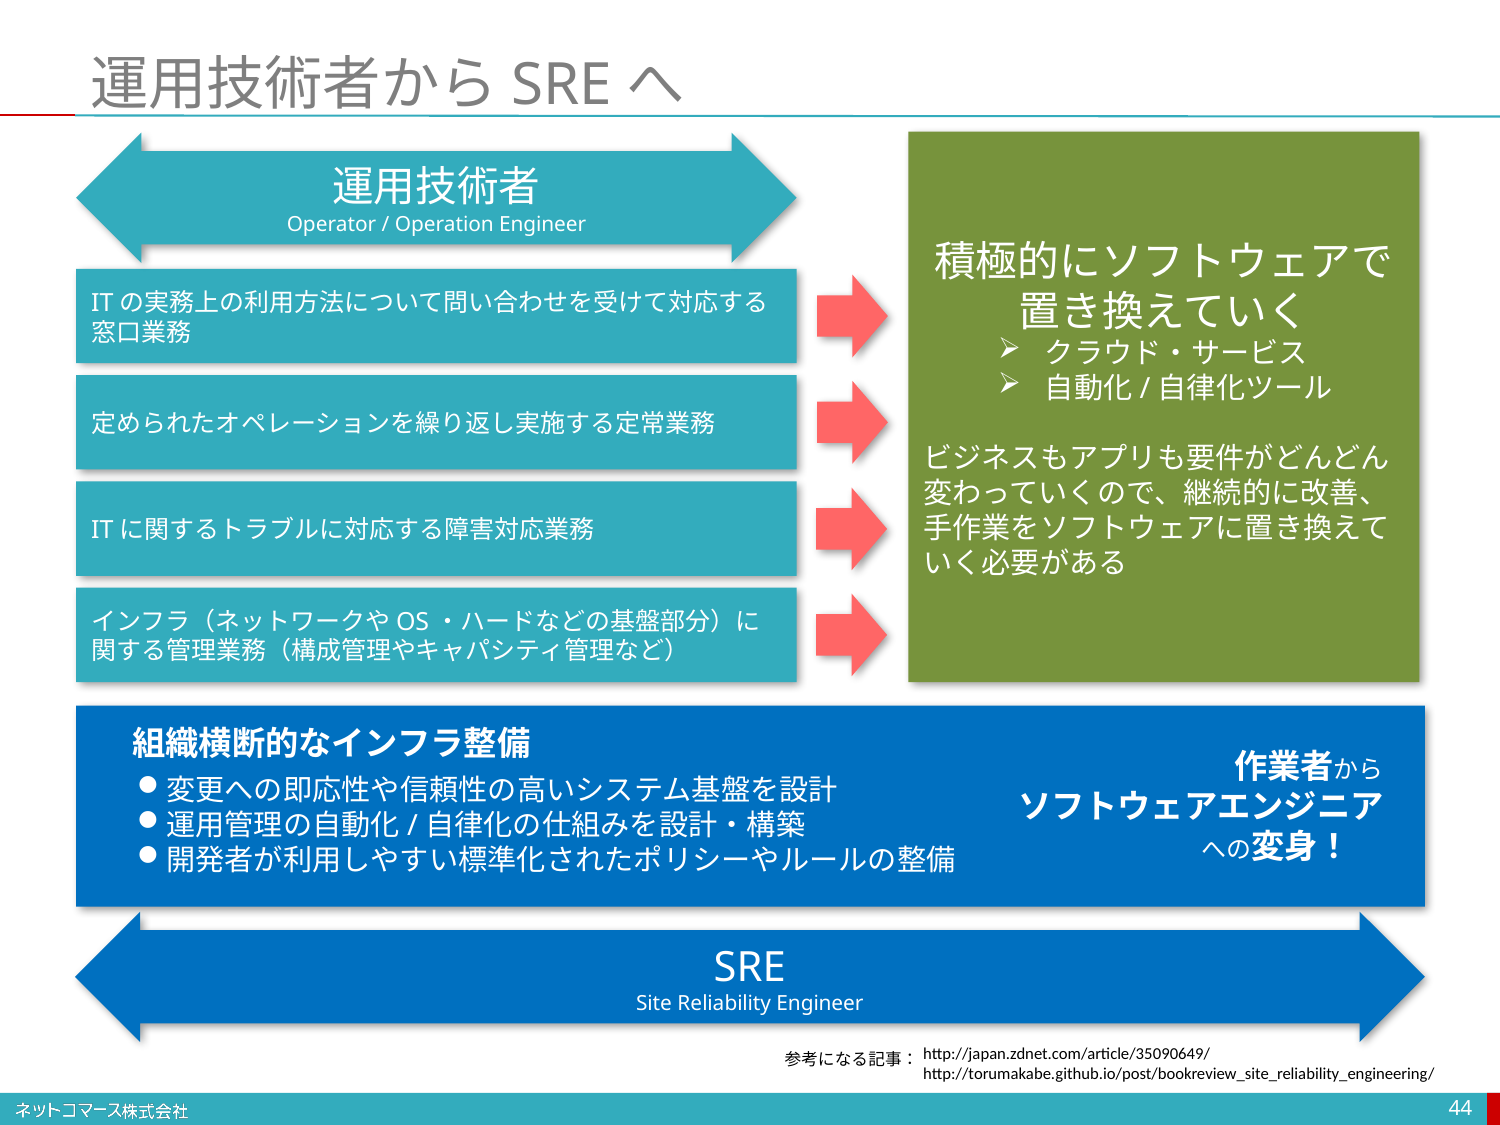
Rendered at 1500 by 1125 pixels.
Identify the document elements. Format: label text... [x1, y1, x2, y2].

text_box ITに関するトラブルに対応する障害対応業務 [74, 479, 799, 578]
slide_number 44 [1137, 1091, 1488, 1125]
picture [16, 1101, 188, 1120]
text_box SRE Site Reliability Engineer [72, 909, 1427, 1044]
text_box [814, 272, 890, 360]
text_box [814, 485, 889, 573]
text_box [814, 591, 889, 679]
text_box インフラ（ネットワークやOS・ハードなどの基盤部分）に関する管理業務（構成管理やキャパシティ管理など） [74, 586, 799, 684]
text_box 組織横断的なインフラ整備 [117, 714, 1138, 770]
text_box http://japan.zdnet.com/article/35090649/ http://torumakabe.github.io/post/bookreview_site_reliability_engineering/ [908, 1035, 1471, 1091]
text_box 定められたオペレーションを繰り返し実施する定常業務 [74, 373, 799, 472]
text_box 運用技術者 Operator / Operation Engineer [74, 130, 799, 265]
text_box 参考になる記事： [769, 1041, 934, 1077]
text_box 変更への即応性や信頼性の高いシステム基盤を設計 運用管理の自動化/自律化の仕組みを設計・構築 開発者が利用しやすい標準化されたポリシーやルールの整備 [74, 703, 1427, 909]
text_box [814, 378, 890, 466]
title 運用技術者からSREへ [75, 47, 1500, 116]
text_box 積極的にソフトウェアで置き換えていく クラウド・サービス 自動化/自律化ツール ビジネスもアプリも要件がどんどん変わっていくので、継続的に改善、手作業をソフトウェアに置き換えていく必要がある [906, 129, 1421, 684]
text_box ITの実務上の利用方法について問い合わせを受けて対応する窓口業務 [74, 267, 799, 365]
text_box 作業者から ソフトウェアエンジニア への変身！ [958, 737, 1399, 873]
